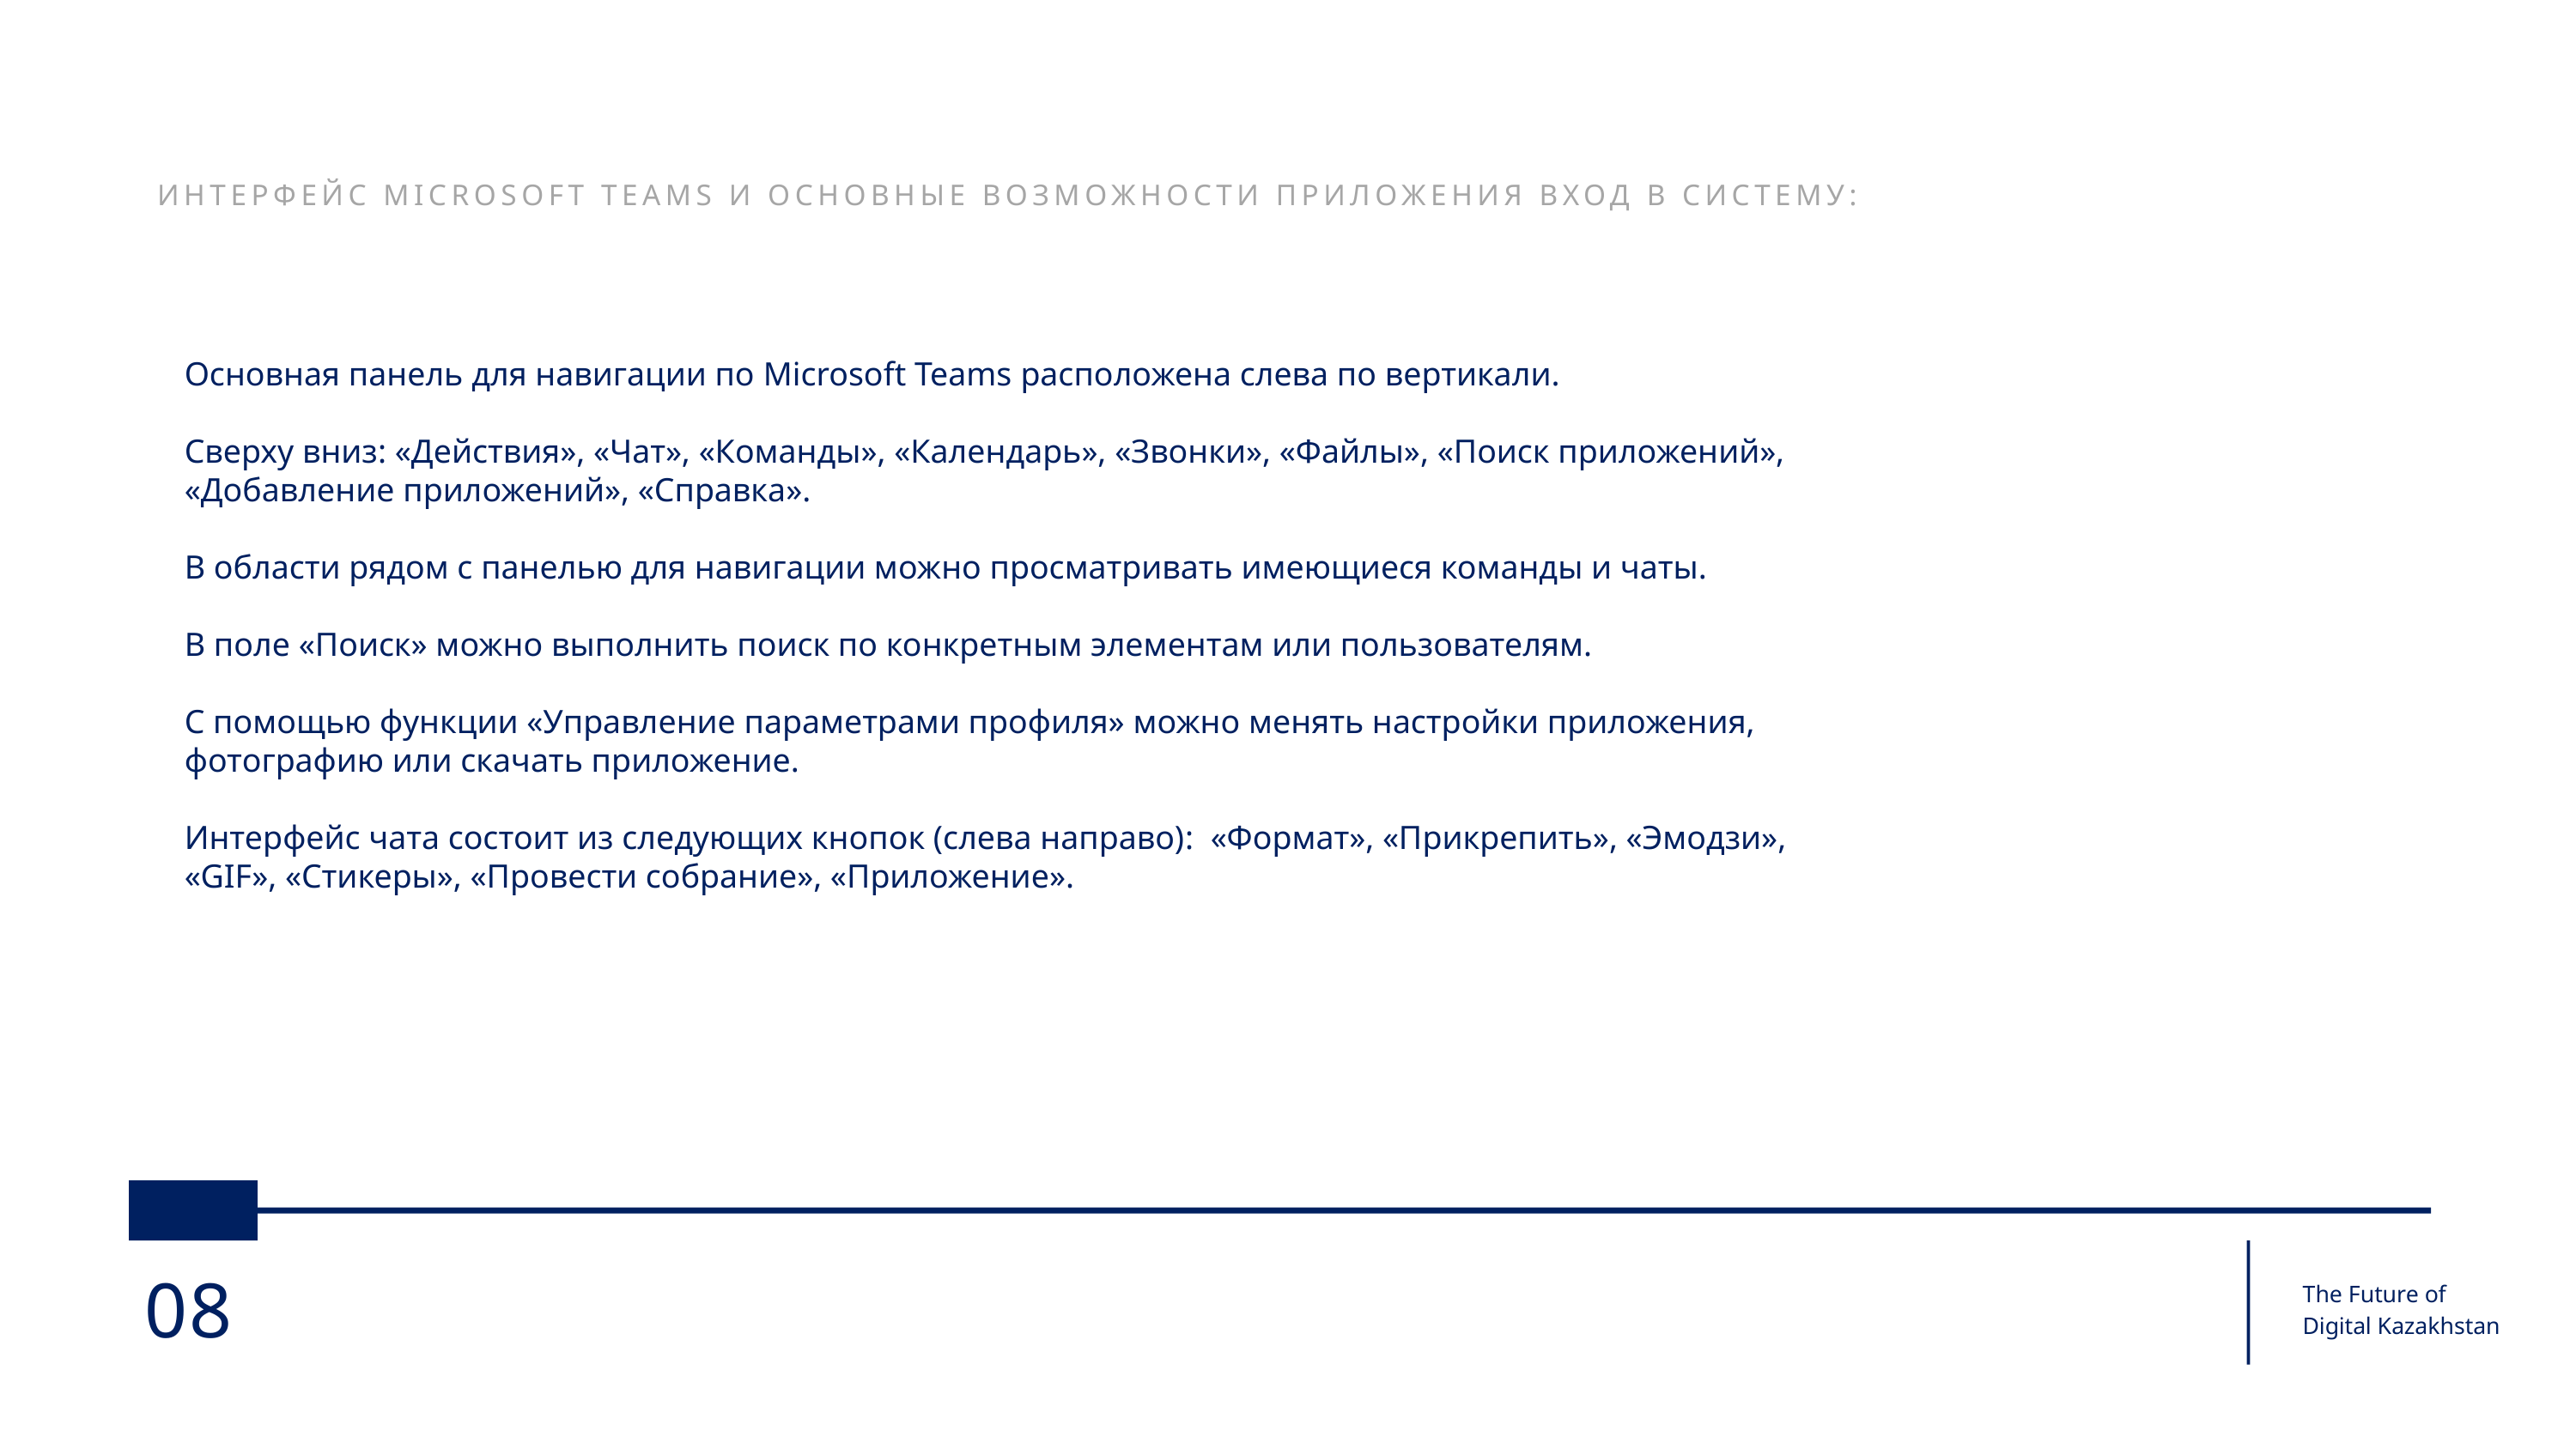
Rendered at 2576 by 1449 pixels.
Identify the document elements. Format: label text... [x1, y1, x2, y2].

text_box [1249, 59, 1310, 1449]
text_box Основная панель для навигации по Microsoft Teams расположена слева по вертикали. Сверху вниз: «Действия», «Чат», «Команды», «Календарь», «Звонки», «Файлы», «Поиск приложений», «Добавление приложений», «Справка». В области рядом с панелью для навигации можно просматривать имеющиеся команды и чаты. В поле «Поиск» можно выполнить поиск по конкретным элементам или пользователям. С помощью функции «Управление параметрами профиля» можно менять настройки приложения, фотографию или скачать приложение. Интерфейс чата состоит из следующих кнопок (слева направо): «Формат», «Прикрепить», «Эмодзи», «GIF», «Стикеры», «Провести собрание», «Приложение». [1310, 347, 1900, 901]
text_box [2246, 1240, 2504, 1371]
text_box 08 [144, 1247, 627, 1354]
text_box ИНТЕРФЕЙС MICROSOFT TEAMS И ОСНОВНЫЕ ВОЗМОЖНОСТИ ПРИЛОЖЕНИЯ ВХОД В СИСТЕМУ: [1310, 166, 2363, 257]
text_box ИНТЕРФЕЙС MICROSOFT TEAMS И ОСНОВНЫЕ ВОЗМОЖНОСТИ ПРИЛОЖЕНИЯ ВХОД В СИСТЕМУ: [144, 166, 1249, 257]
text_box Основная панель для навигации по Microsoft Teams расположена слева по вертикали. Сверху вниз: «Действия», «Чат», «Команды», «Календарь», «Звонки», «Файлы», «Поиск приложений», «Добавление приложений», «Справка». В области рядом с панелью для навигации можно просматривать имеющиеся команды и чаты. В поле «Поиск» можно выполнить поиск по конкретным элементам или пользователям. С помощью функции «Управление параметрами профиля» можно менять настройки приложения, фотографию или скачать приложение. Интерфейс чата состоит из следующих кнопок (слева направо): «Формат», «Прикрепить», «Эмодзи», «GIF», «Стикеры», «Провести собрание», «Приложение». [171, 347, 1249, 901]
